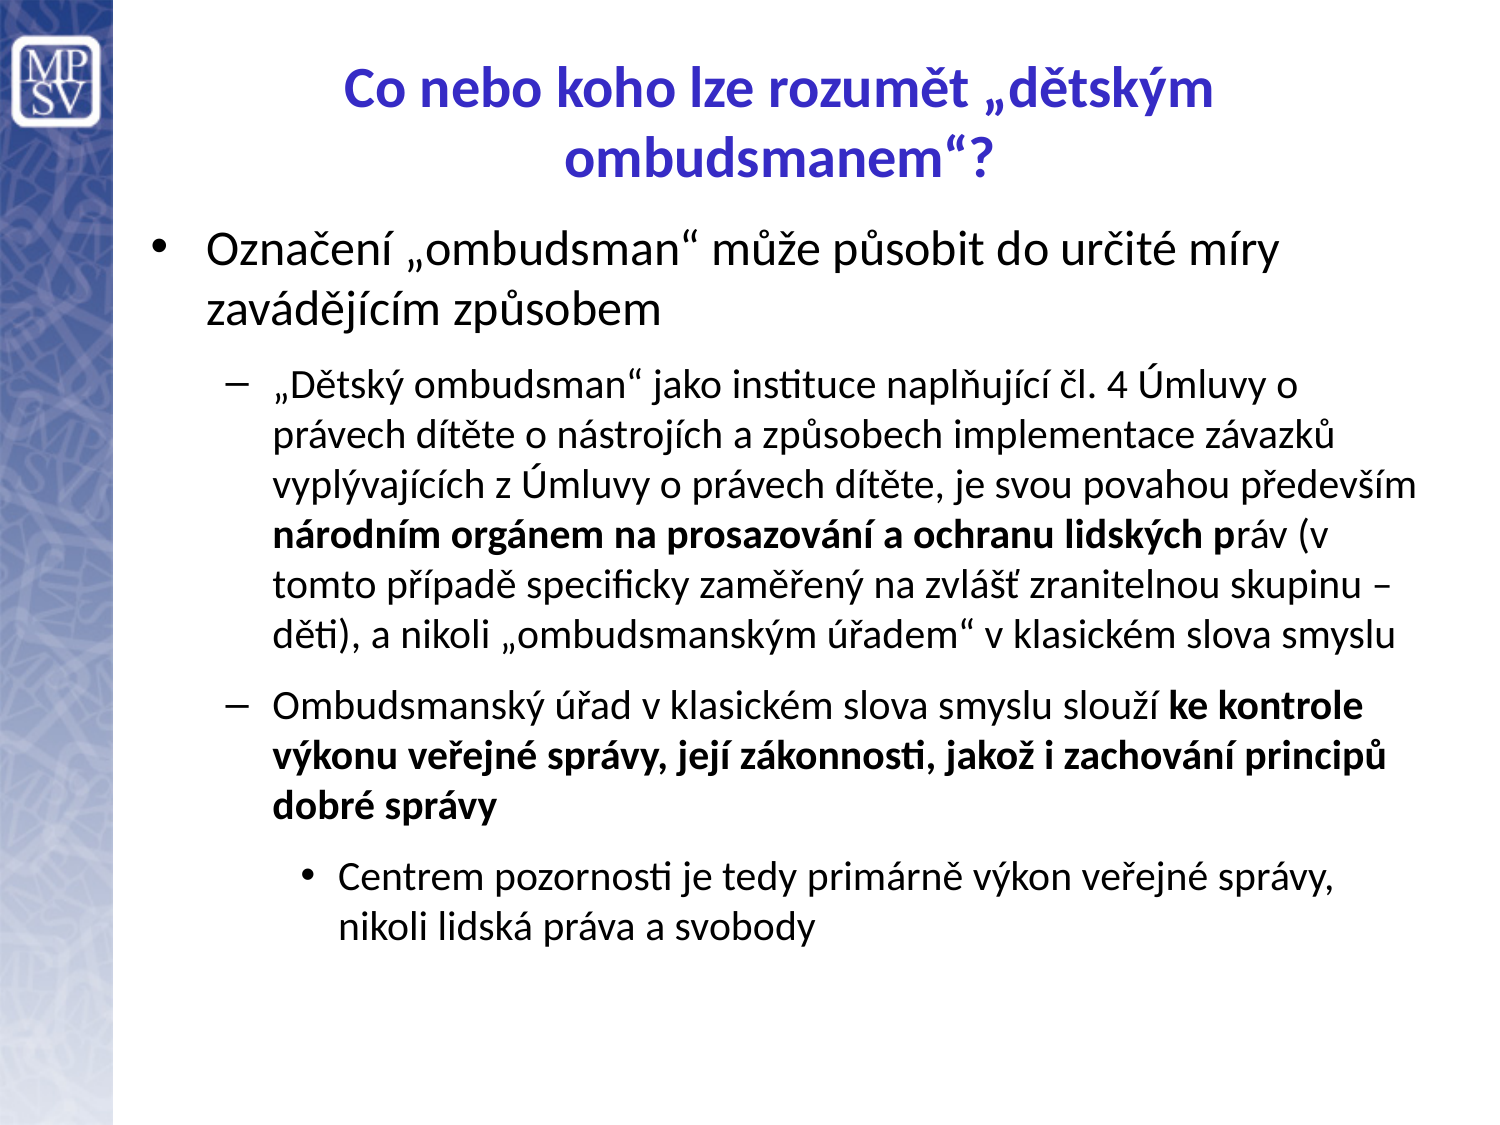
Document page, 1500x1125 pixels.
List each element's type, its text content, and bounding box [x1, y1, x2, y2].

title Co nebo koho lze rozumět „dětským ombudsmanem“? [116, 54, 1448, 185]
list Označení „ombudsman“ může působit do určité míry zavádějícím způsobem „Dětský ombudsman“ jako instituce naplňující čl. 4 Úmluvy o právech dítěte o nástrojích a způsobech implementace závazků vyplývajících z Úmluvy o právech dítěte, je svou povahou především národním orgánem na prosazování a ochranu lidských práv (v tomto případě specificky zaměřený na zvlášť zranitelnou skupinu – děti), a nikoli „ombudsmanským úřadem“ v klasickém slova smyslu Ombudsmanský úřad v klasickém slova smyslu slouží ke kontrole výkonu veřejné správy, její zákonnosti, jakož i zachování principů dobré správy Centrem pozornosti je tedy primárně výkon veřejné správy, nikoli lidská práva a svobody [135, 208, 1436, 1083]
picture [0, 0, 113, 1125]
